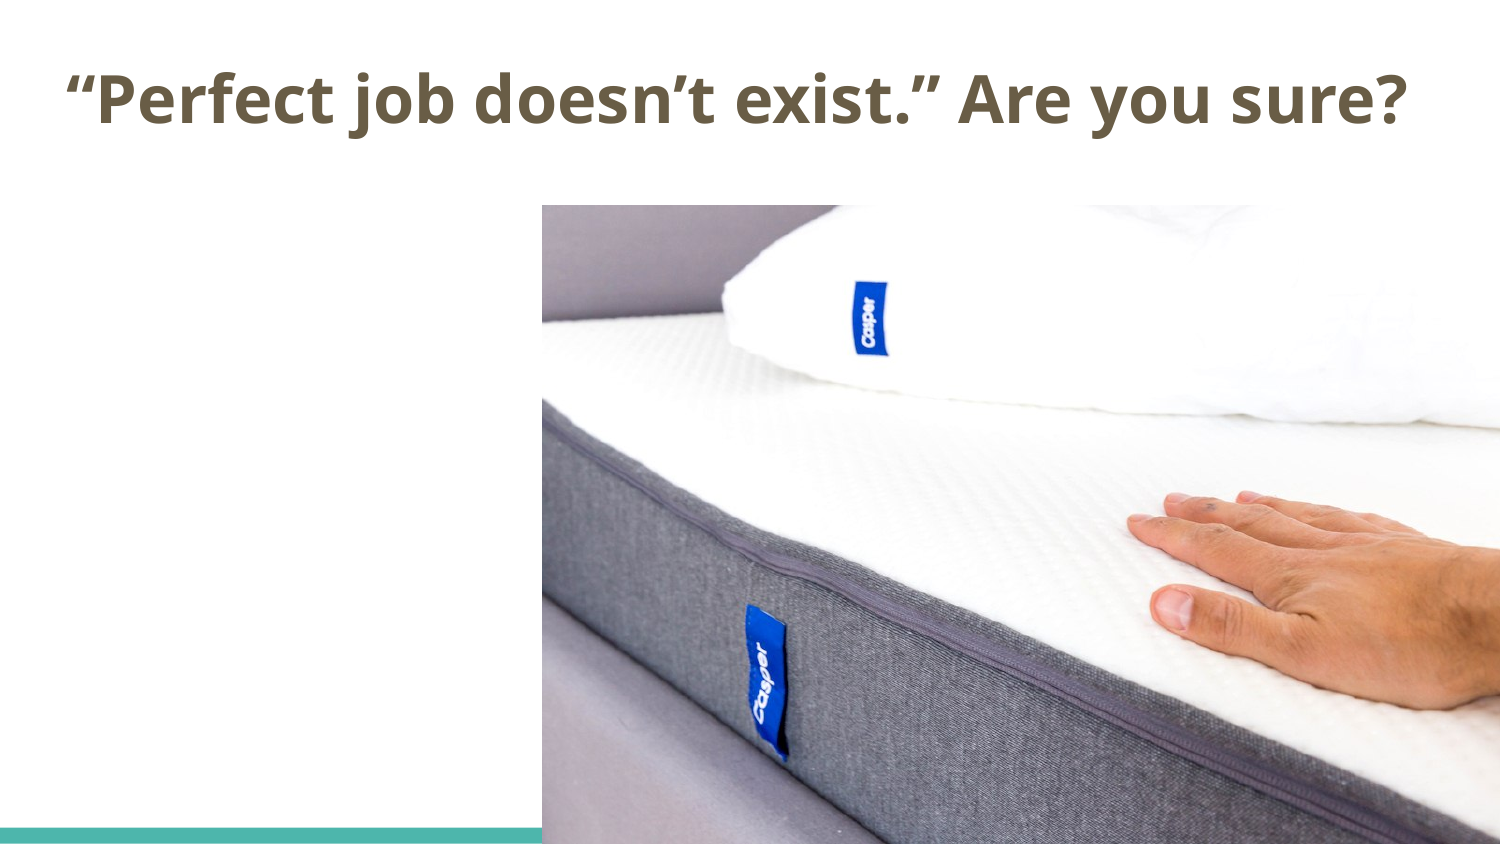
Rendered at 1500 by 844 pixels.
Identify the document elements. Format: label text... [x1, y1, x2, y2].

picture [541, 205, 1500, 844]
list “Perfect job doesn’t exist.” Are you sure? [51, 23, 1449, 566]
